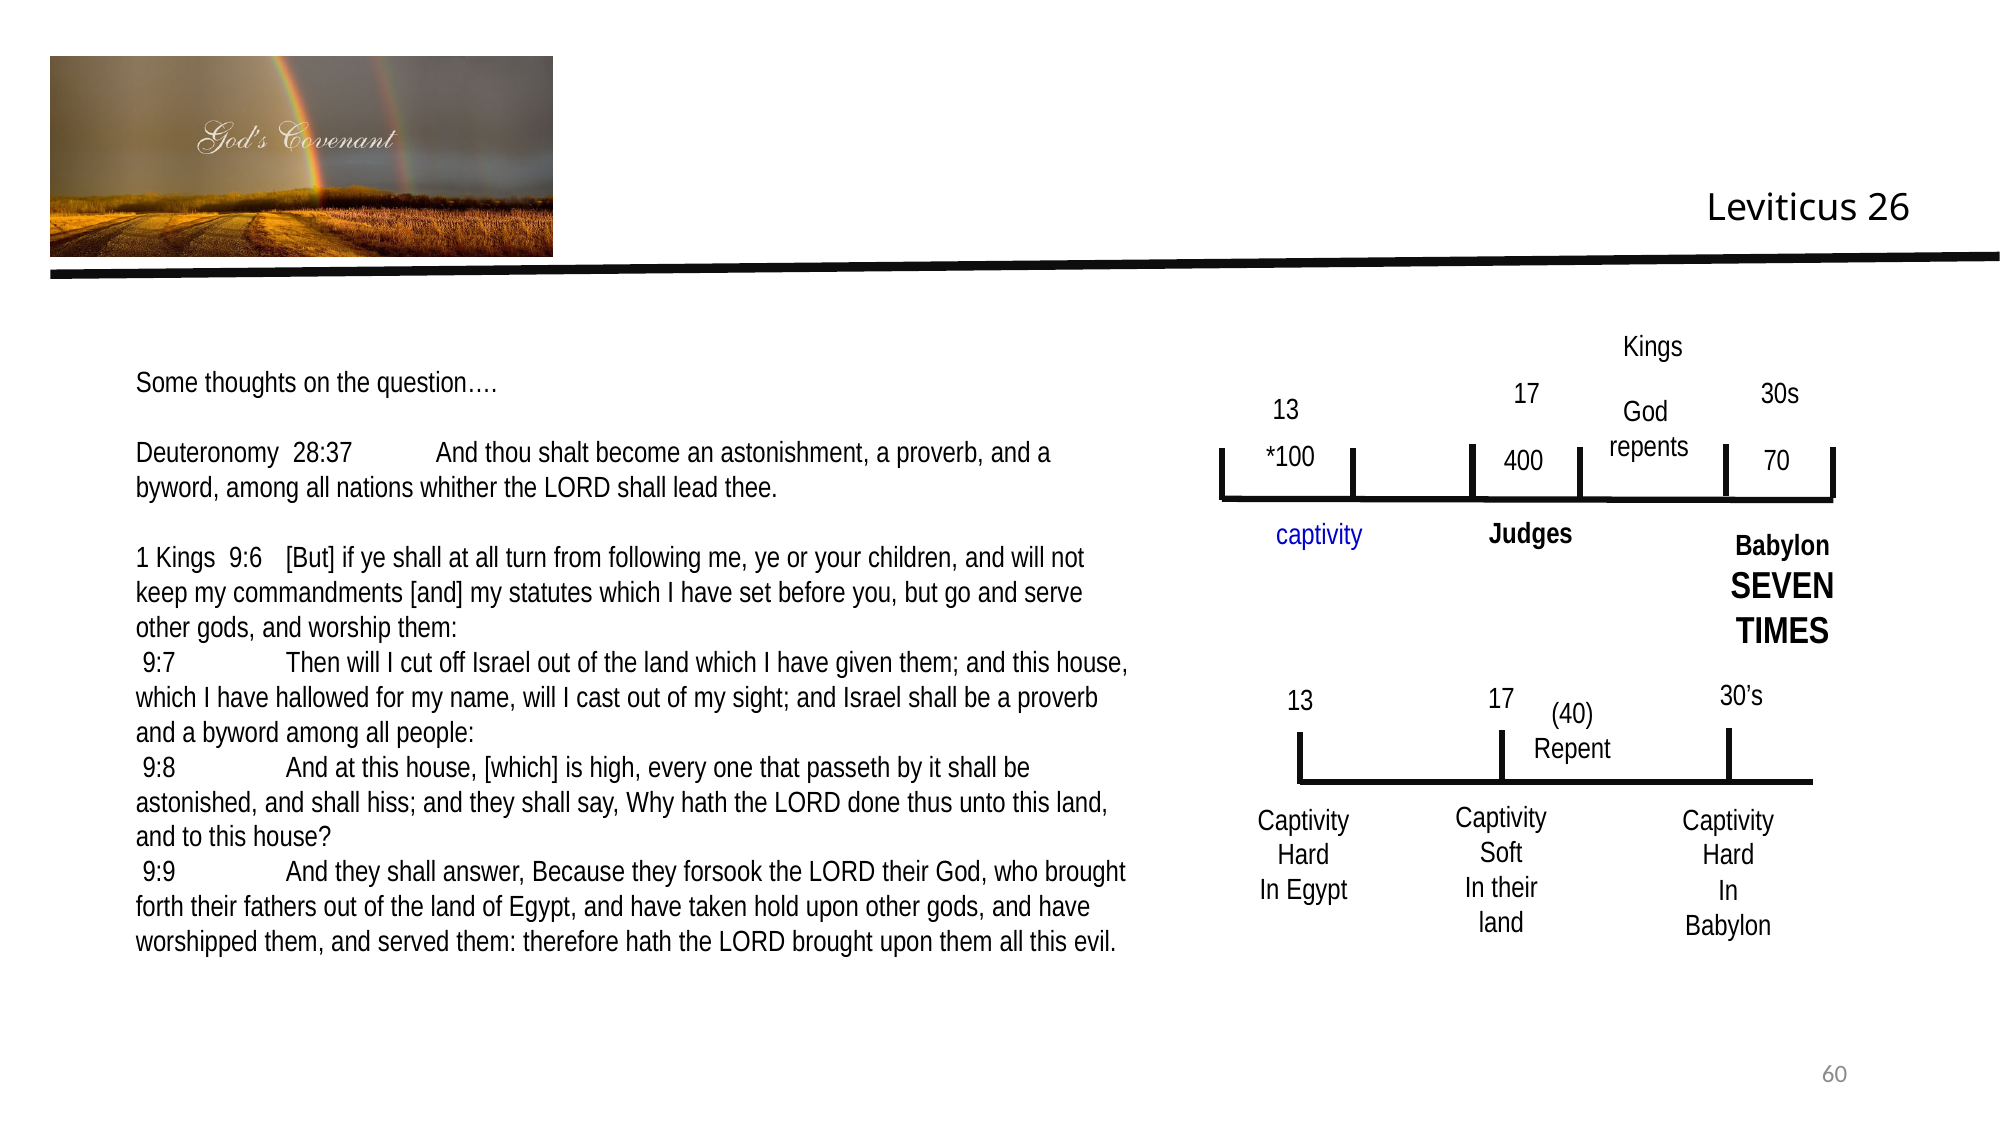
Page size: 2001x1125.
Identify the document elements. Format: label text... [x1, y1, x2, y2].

text_box Captivity Hard In Babylon [1666, 793, 1791, 949]
text_box captivity [1252, 507, 1387, 558]
text_box 17 [1466, 671, 1537, 722]
text_box 30s [1744, 367, 1816, 417]
text_box 70 [1732, 434, 1822, 484]
text_box Leviticus 26 [1691, 176, 1935, 236]
picture [50, 56, 553, 257]
text_box 13 [1265, 674, 1336, 724]
text_box God repents [1592, 384, 1706, 470]
text_box 13 [1250, 382, 1322, 429]
text_box 400 [1479, 433, 1568, 484]
text_box Babylon SEVEN TIMES [1710, 518, 1855, 659]
text_box (40) Repent [1516, 686, 1629, 772]
slide_number 60 [1412, 1042, 1863, 1103]
text_box Judges [1463, 506, 1599, 557]
text_box 30’s [1692, 668, 1791, 719]
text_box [50, 256, 2000, 275]
text_box *100 [1246, 429, 1335, 480]
text_box Some thoughts on the question…. Deuteronomy 28:37 And thou shalt become an astonishment, a proverb, and a byword, among all nations whither the LORD shall lead thee. 1 Kings 9:6 [But] if ye shall at all turn from following me, ye or your children, and will not keep my commandments [and] my statutes which I have set before you, but go and serve other gods, and worship them: 9:7 Then will I cut off Israel out of the land which I have given them; and this house, which I have hallowed for my name, will I cast out of my sight; and Israel shall be a proverb and a byword among all people: 9:8 And at this house, [which] is high, every one that passeth by it shall be astonished, and shall hiss; and they shall say, Why hath the LORD done thus unto this land, and to this house? 9:9 And they shall answer, Because they forsook the LORD their God, who brought forth their fathers out of the land of Egypt, and have taken hold upon other gods, and have worshipped them, and served them: therefore hath the LORD brought upon them all this evil. [121, 355, 1145, 965]
text_box Captivity Soft In their land [1439, 790, 1564, 946]
text_box 17 [1491, 367, 1562, 417]
text_box Captivity Hard In Egypt [1241, 793, 1366, 913]
text_box Kings [1589, 319, 1717, 370]
